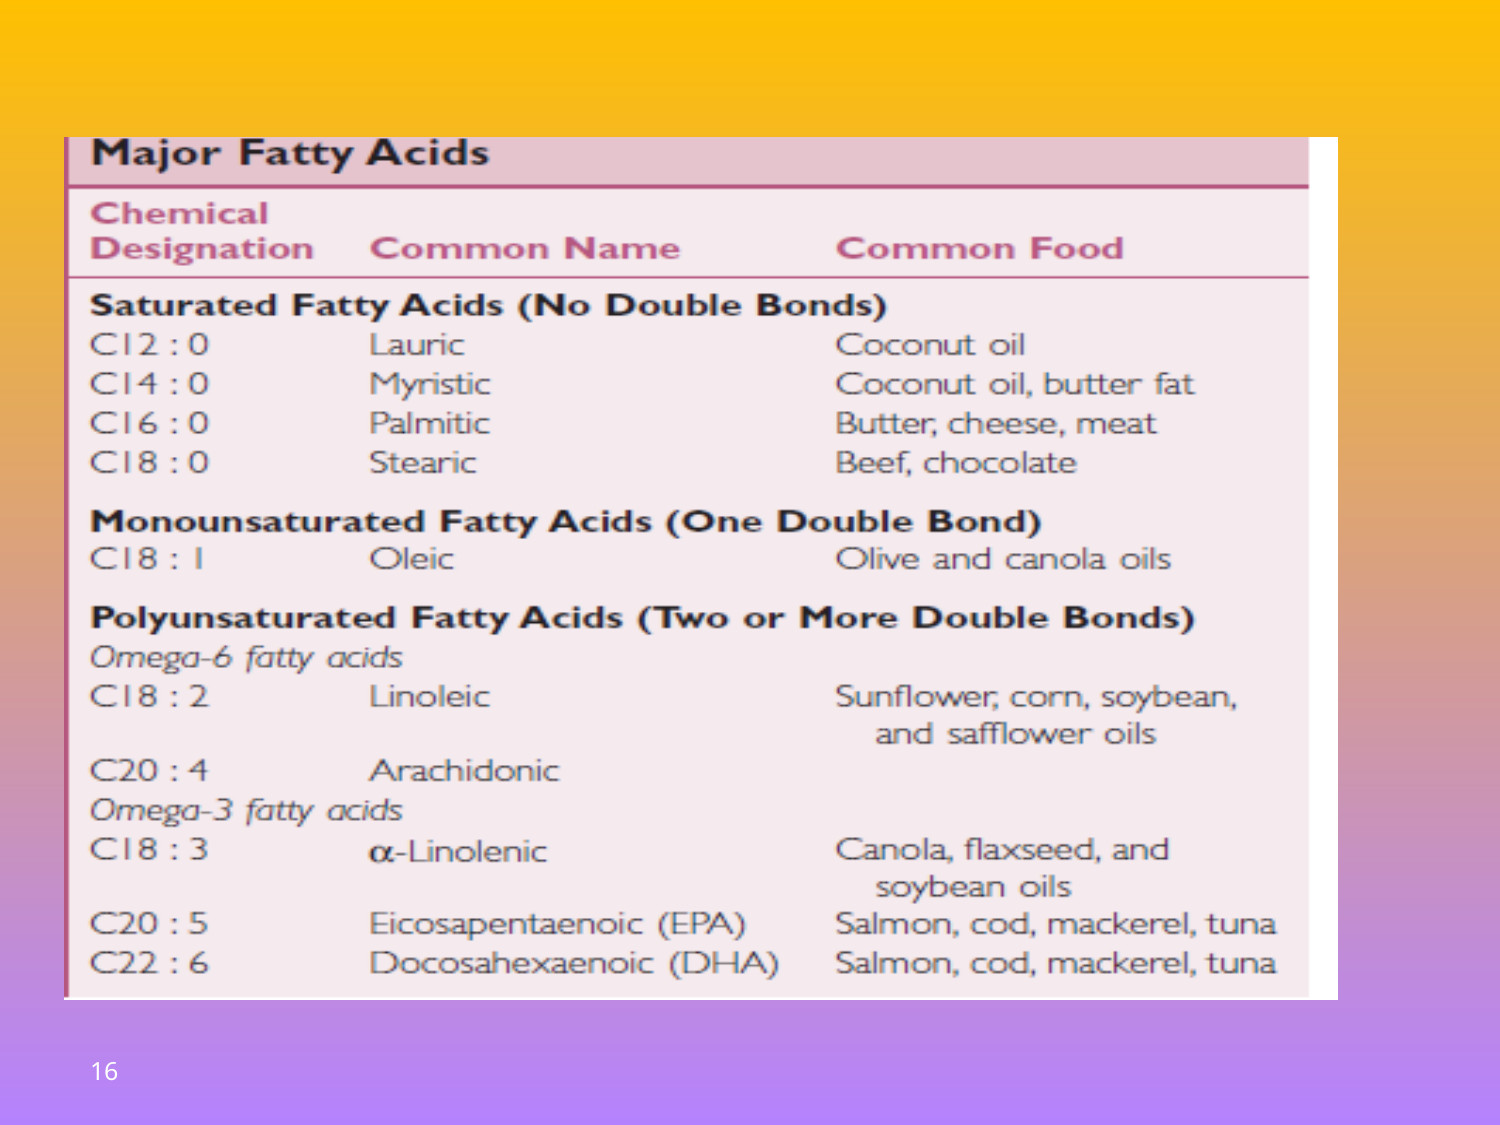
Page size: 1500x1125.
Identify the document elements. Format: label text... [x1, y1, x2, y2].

slide_number 16 [75, 1042, 425, 1103]
picture [63, 137, 1338, 1001]
